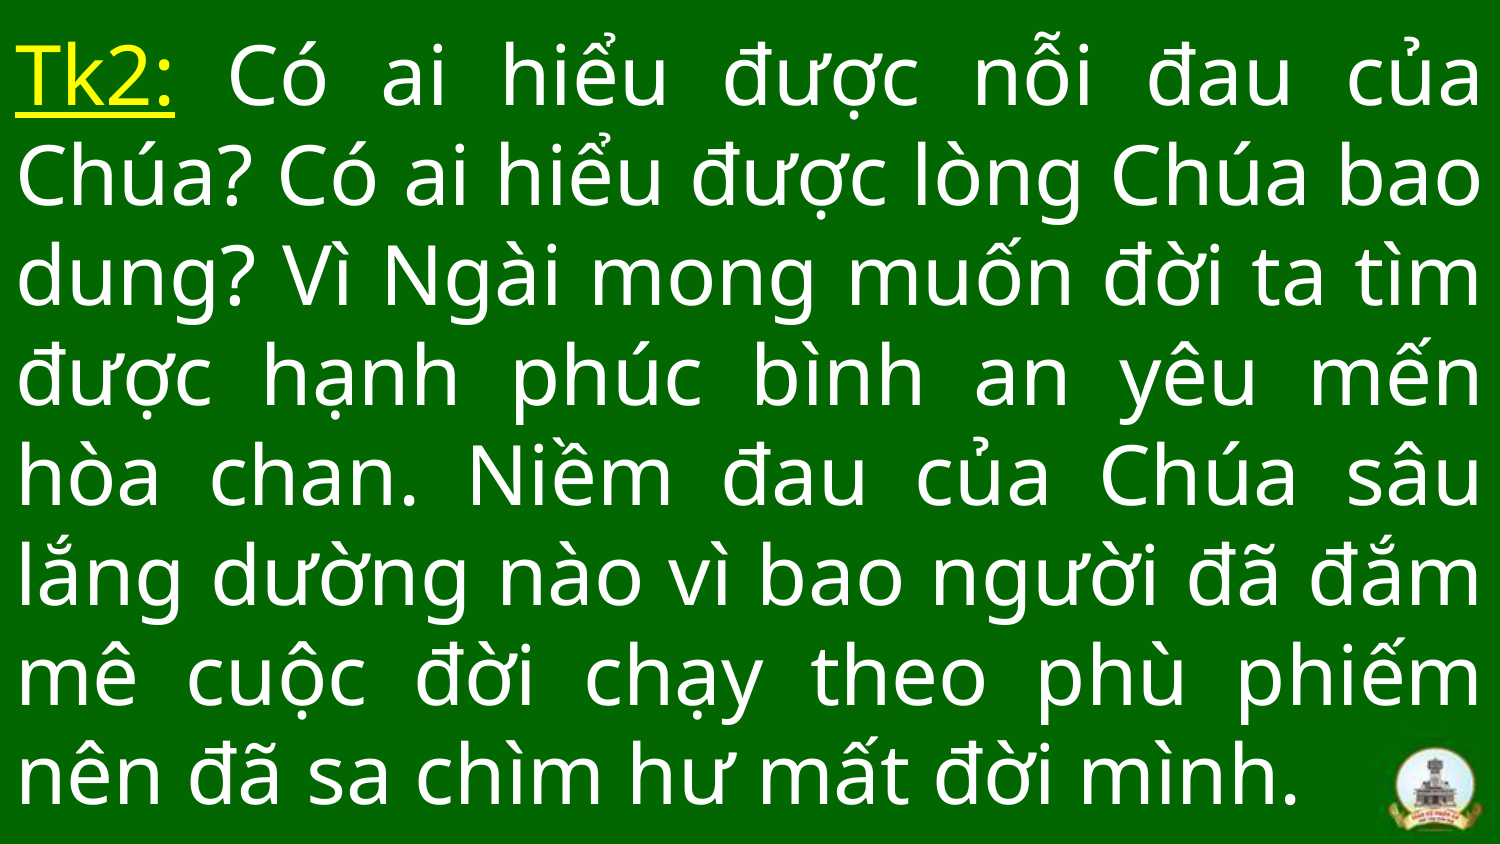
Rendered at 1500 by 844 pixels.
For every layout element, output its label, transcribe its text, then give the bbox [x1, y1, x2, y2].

title Tk2: Có ai hiểu được nỗi đau của Chúa? Có ai hiểu được lòng Chúa bao dung? Vì Ngài mong muốn đời ta tìm được hạnh phúc bình an yêu mến hòa chan. Niềm đau của Chúa sâu lắng dường nào vì bao người đã đắm mê cuộc đời chạy theo phù phiếm nên đã sa chìm hư mất đời mình. [0, 0, 1500, 844]
